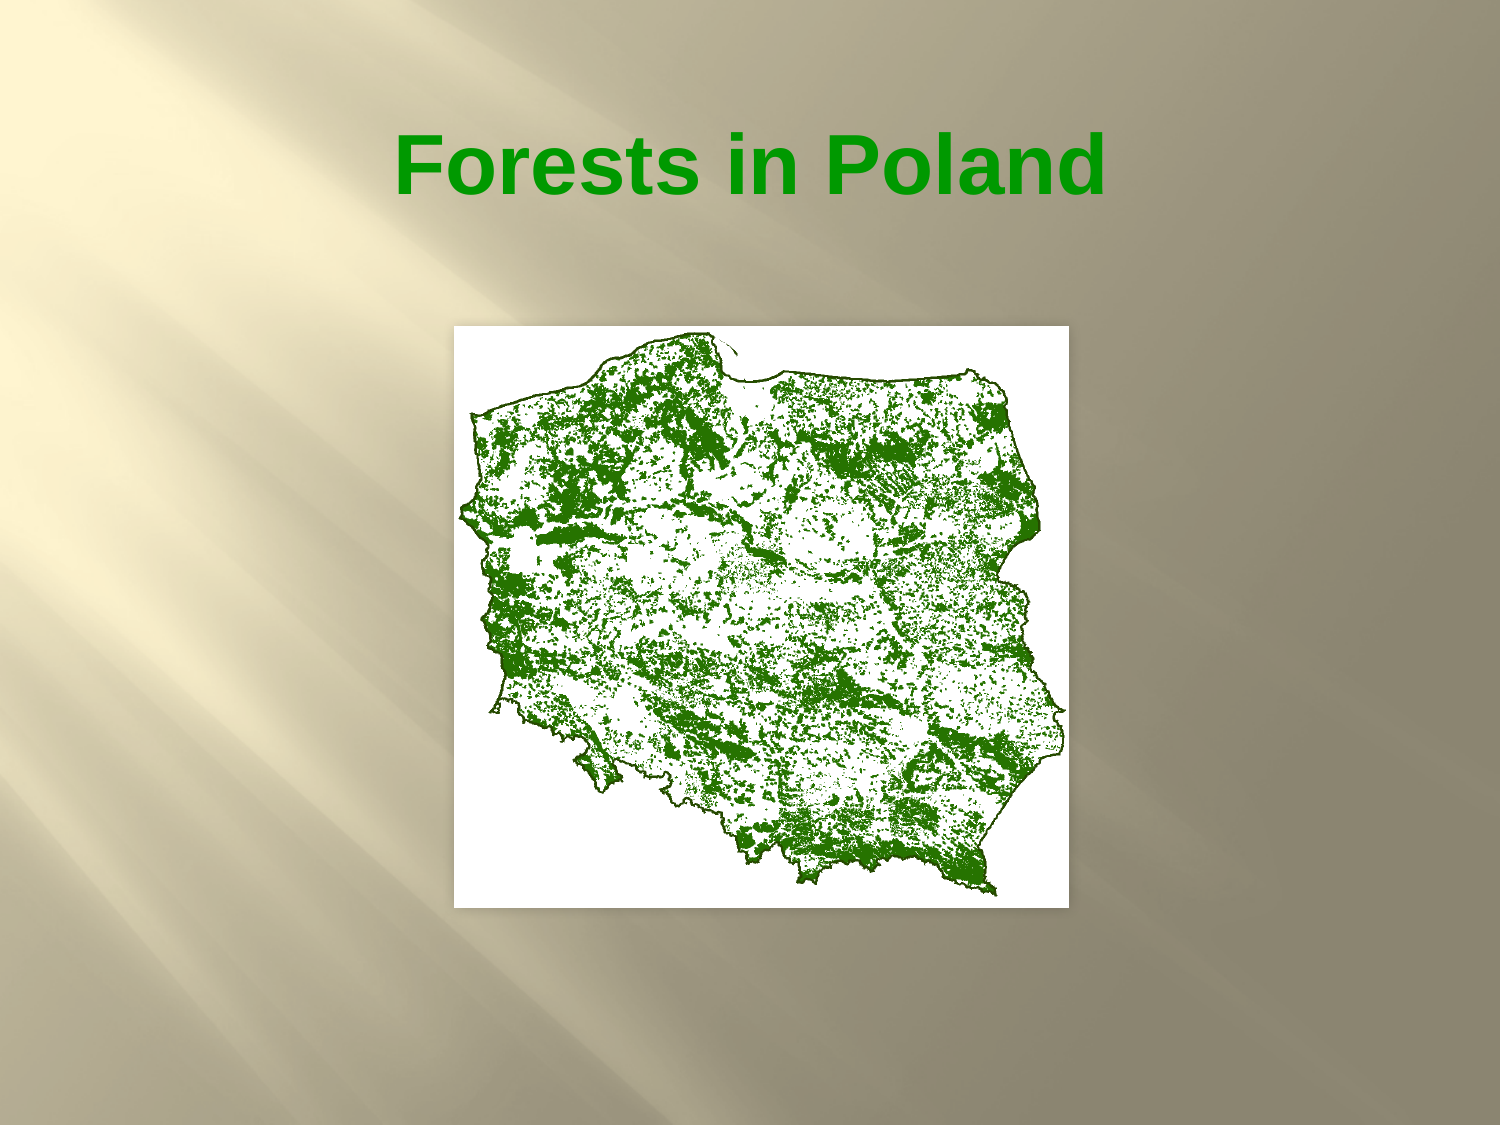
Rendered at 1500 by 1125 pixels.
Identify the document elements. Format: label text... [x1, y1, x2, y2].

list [454, 326, 1070, 908]
title Forests in Poland [76, 66, 1427, 254]
